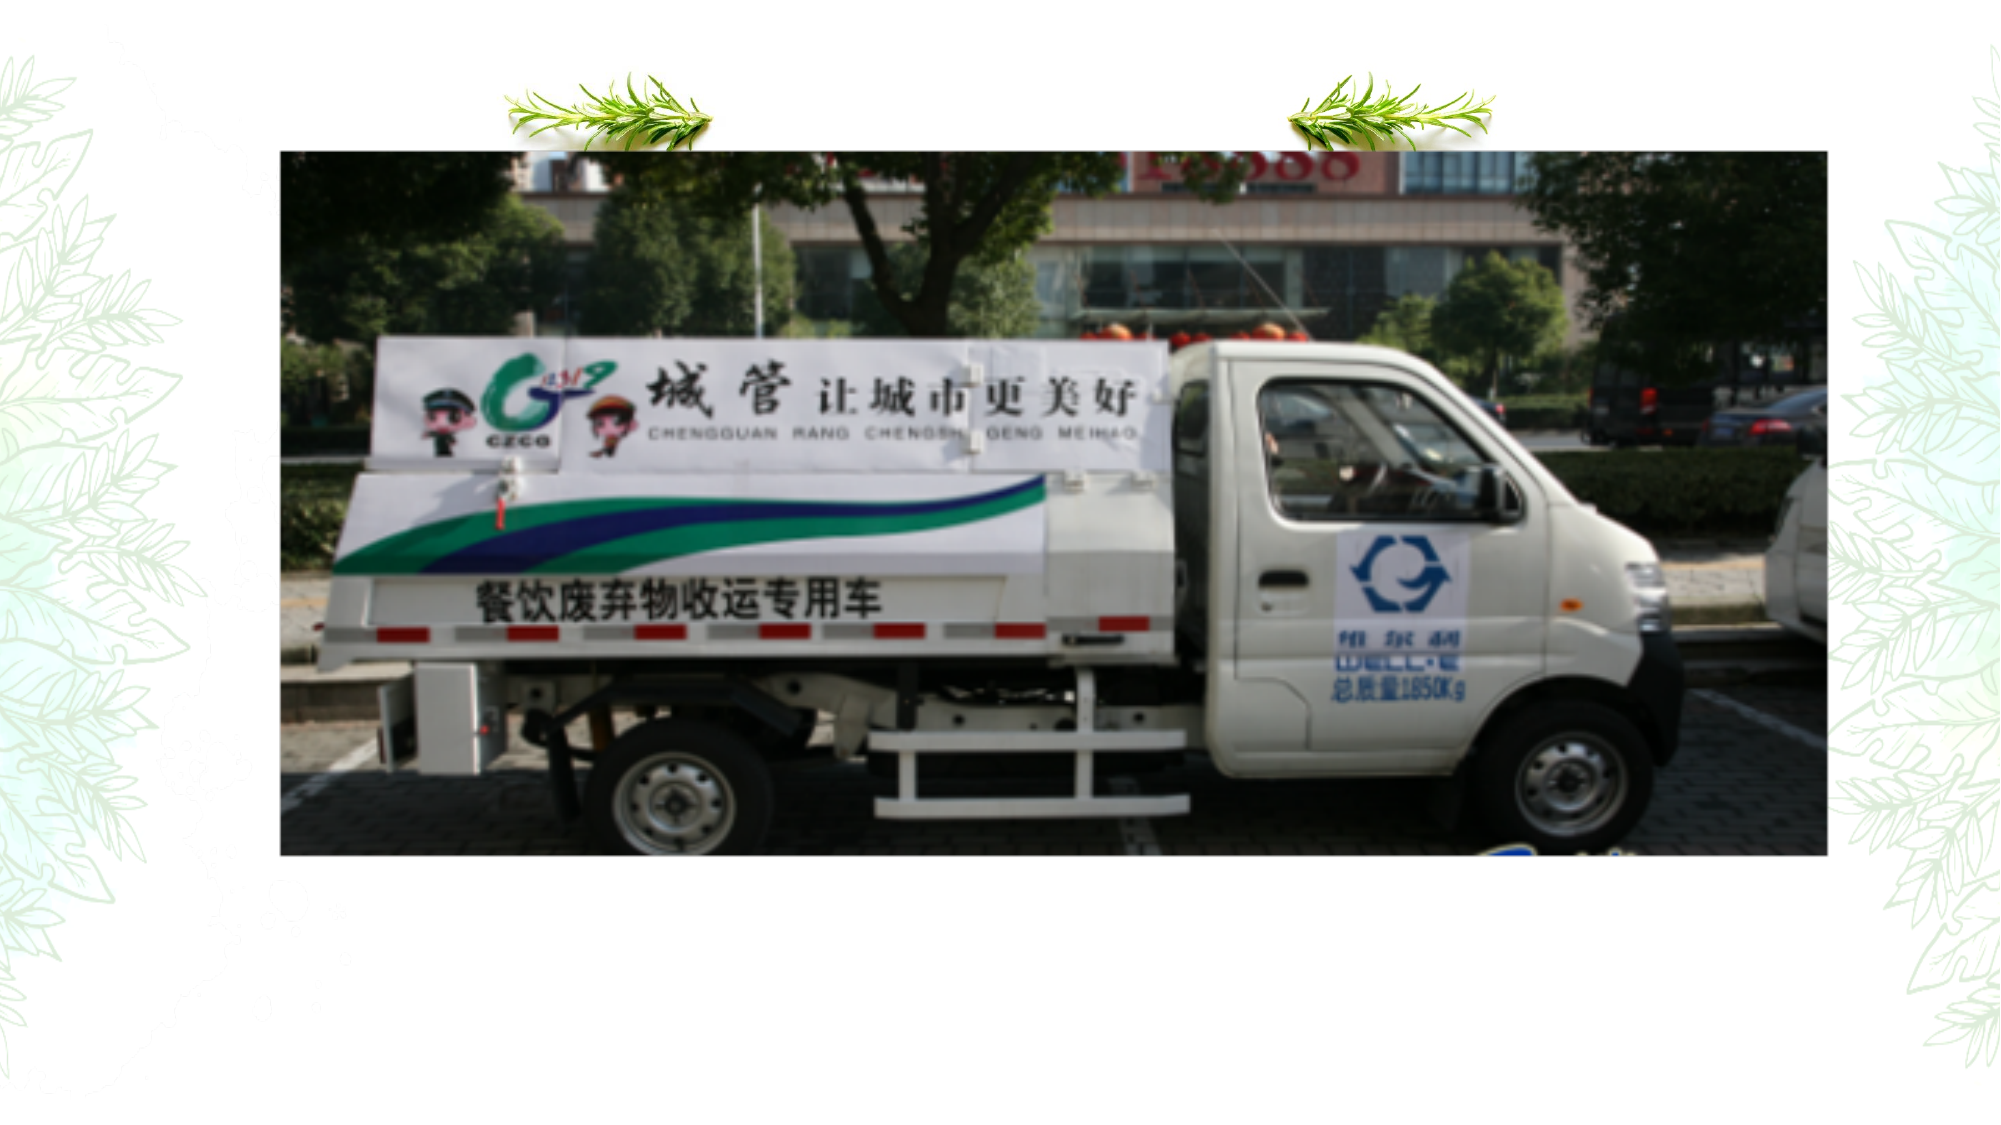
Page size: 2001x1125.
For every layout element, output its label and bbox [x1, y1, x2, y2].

picture [278, 55, 1832, 860]
